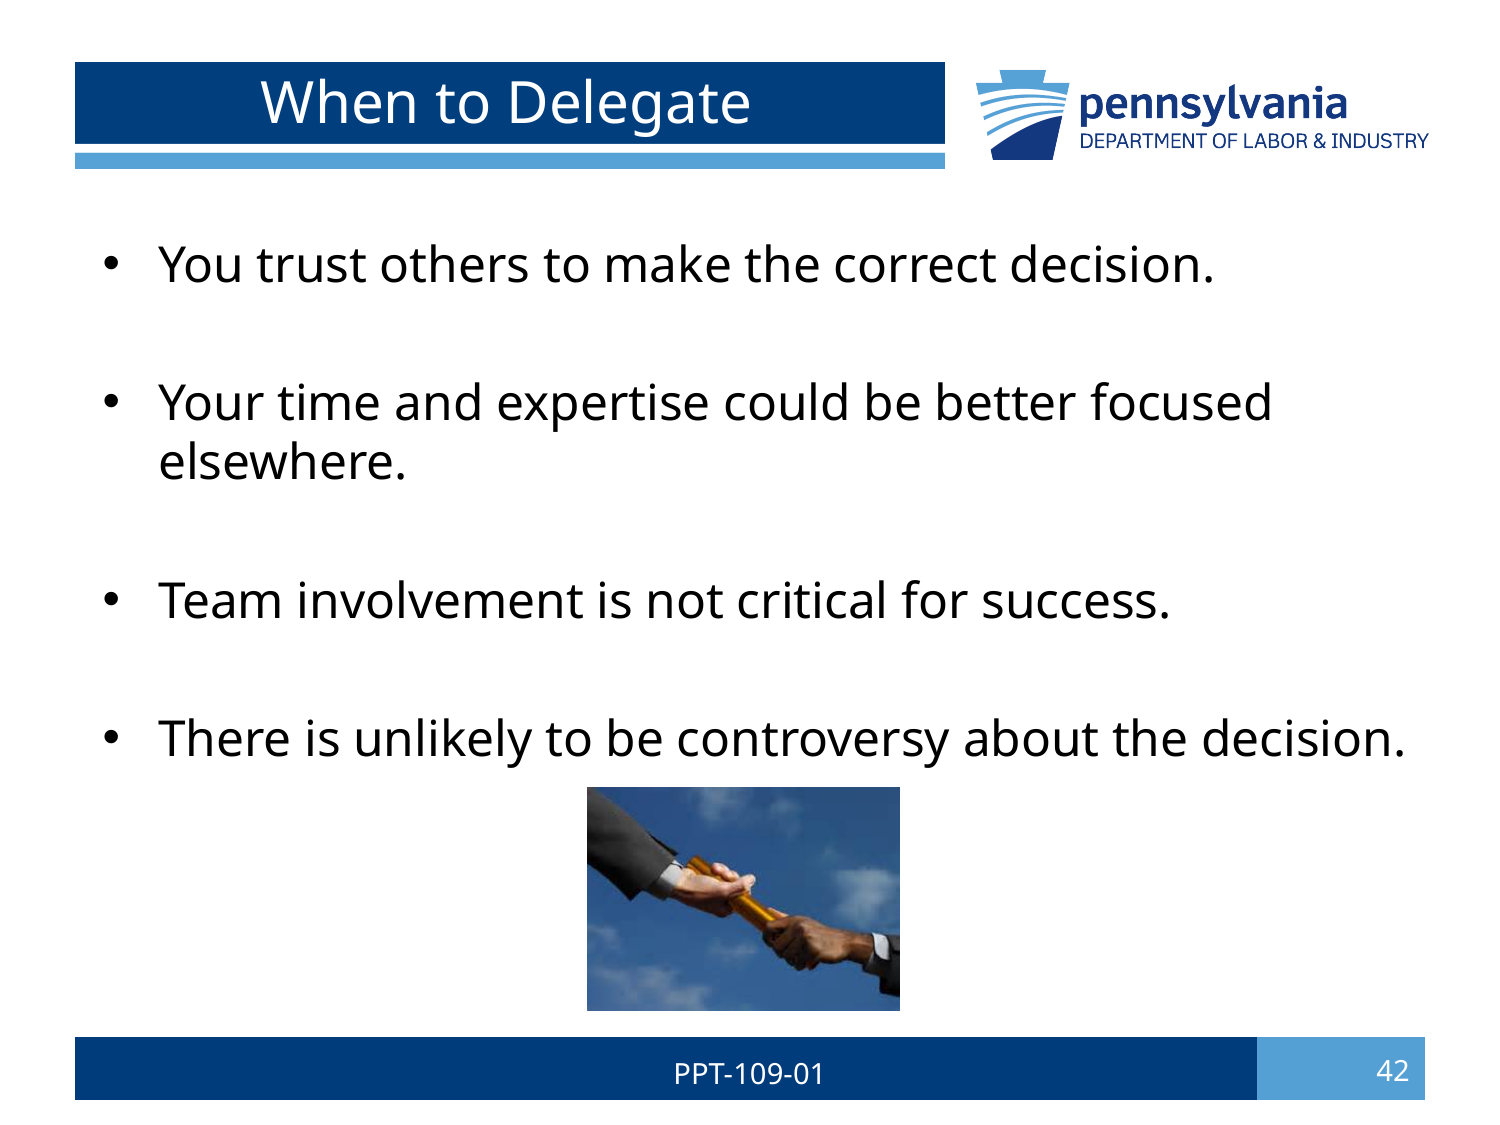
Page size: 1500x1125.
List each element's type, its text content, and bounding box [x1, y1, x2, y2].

footer PPT-109-01 [512, 1042, 988, 1103]
subtitle You trust others to make the correct decision. Your time and expertise could be better focused elsewhere. Team involvement is not critical for success. There is unlikely to be controversy about the decision. [87, 224, 1425, 838]
slide_number 42 [1074, 1042, 1425, 1103]
picture [75, 1037, 1425, 1100]
picture [75, 62, 1429, 169]
picture [587, 787, 900, 1012]
title When to Delegate [87, 62, 925, 138]
